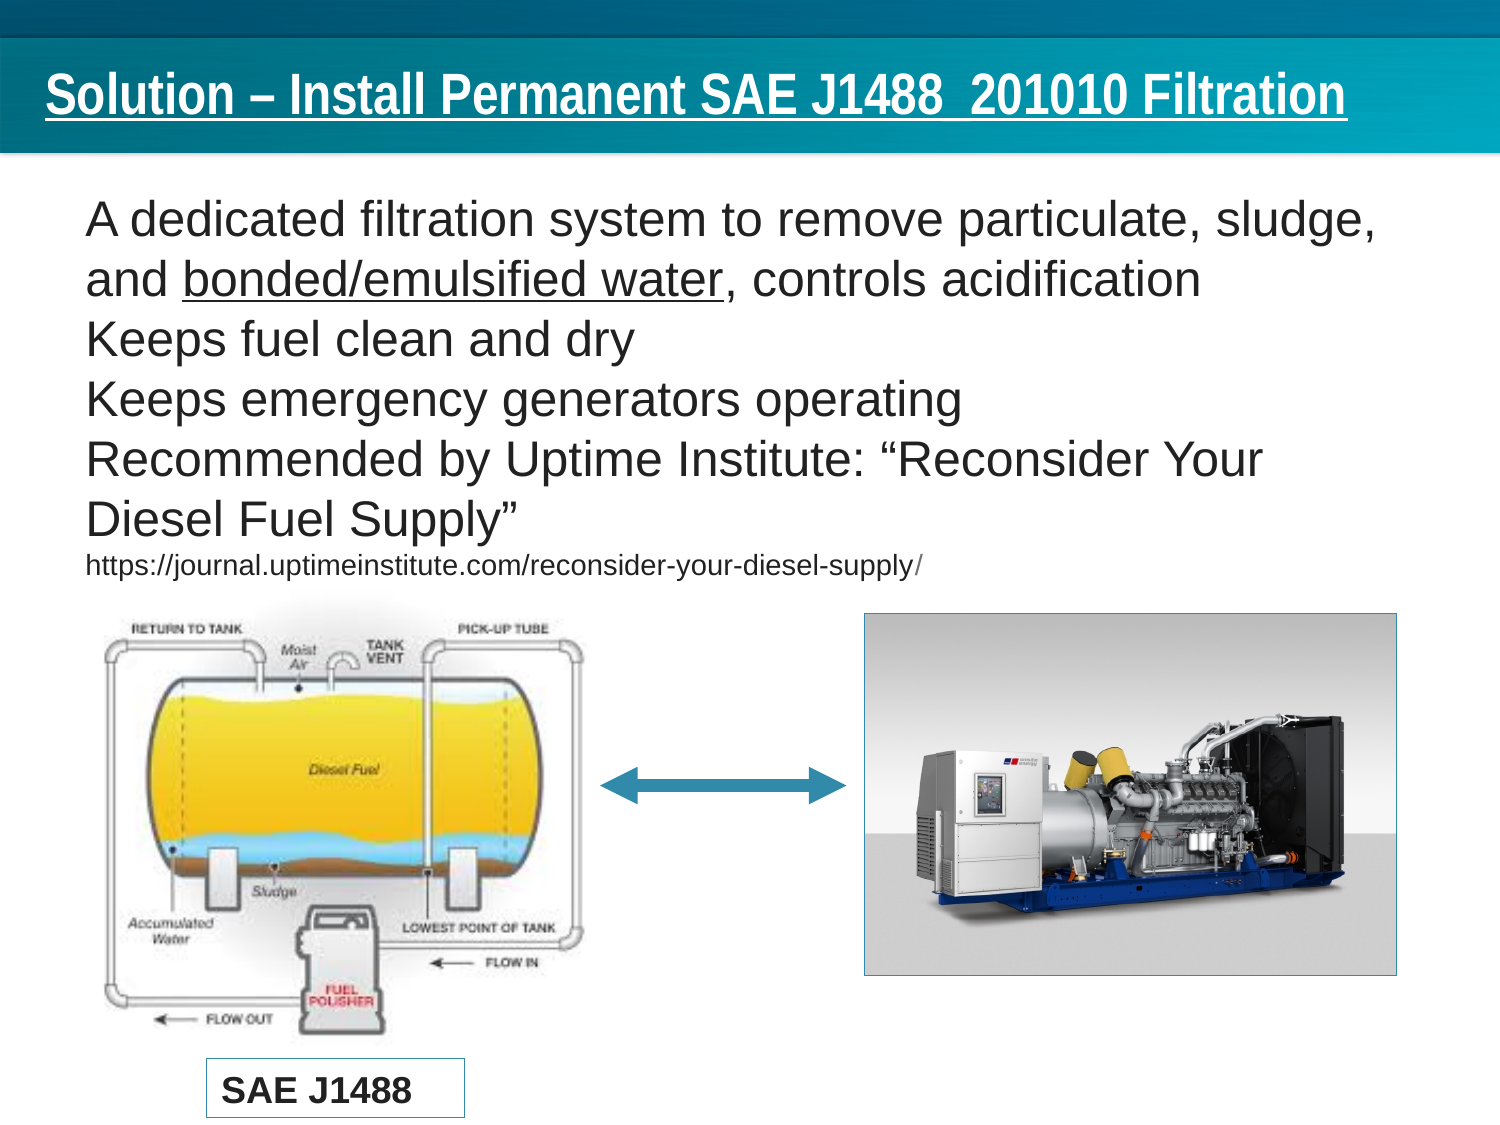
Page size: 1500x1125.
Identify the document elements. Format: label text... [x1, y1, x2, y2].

picture [864, 613, 1397, 976]
text_box SAE J1488 [206, 1059, 465, 1118]
title Solution – Install Permanent SAE J1488_201010 Filtration [0, 38, 1500, 153]
list A dedicated filtration system to remove particulate, sludge, and bonded/emulsified water, controls acidification Keeps fuel clean and dry Keeps emergency generators operating Recommended by Uptime Institute: “Reconsider Your Diesel Fuel Supply” https://journal.uptimeinstitute.com/reconsider-your-diesel-supply/ [70, 179, 1418, 893]
picture [103, 585, 587, 1059]
slide_number 15 [1131, 65, 1470, 126]
